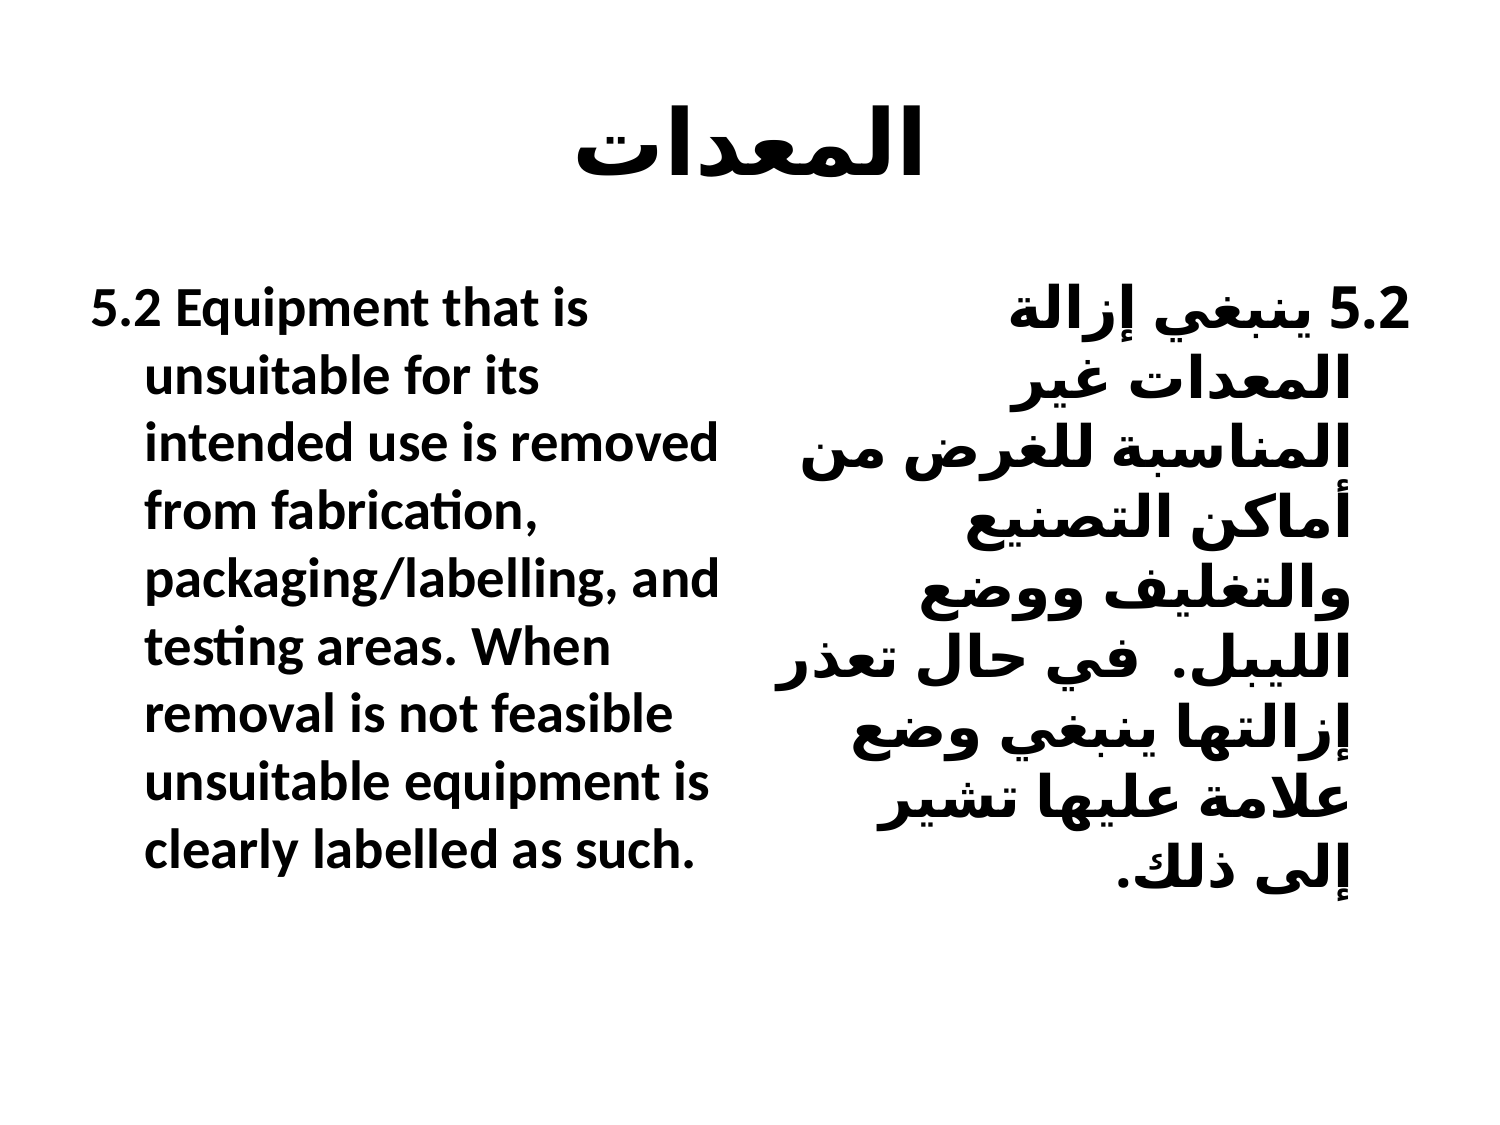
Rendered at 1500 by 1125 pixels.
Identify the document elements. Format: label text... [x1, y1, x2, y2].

title المعدات [75, 45, 1425, 233]
list 5.2 ينبغي إزالة المعدات غير المناسبة للغرض من أماكن التصنيع والتغليف ووضع الليبل. في حال تعذر إزالتها ينبغي وضع علامة عليها تشير إلى ذلك. [762, 262, 1425, 1005]
list 5.2 Equipment that is unsuitable for its intended use is removed from fabrication, packaging/labelling, and testing areas. When removal is not feasible unsuitable equipment is clearly labelled as such. [75, 262, 738, 1005]
